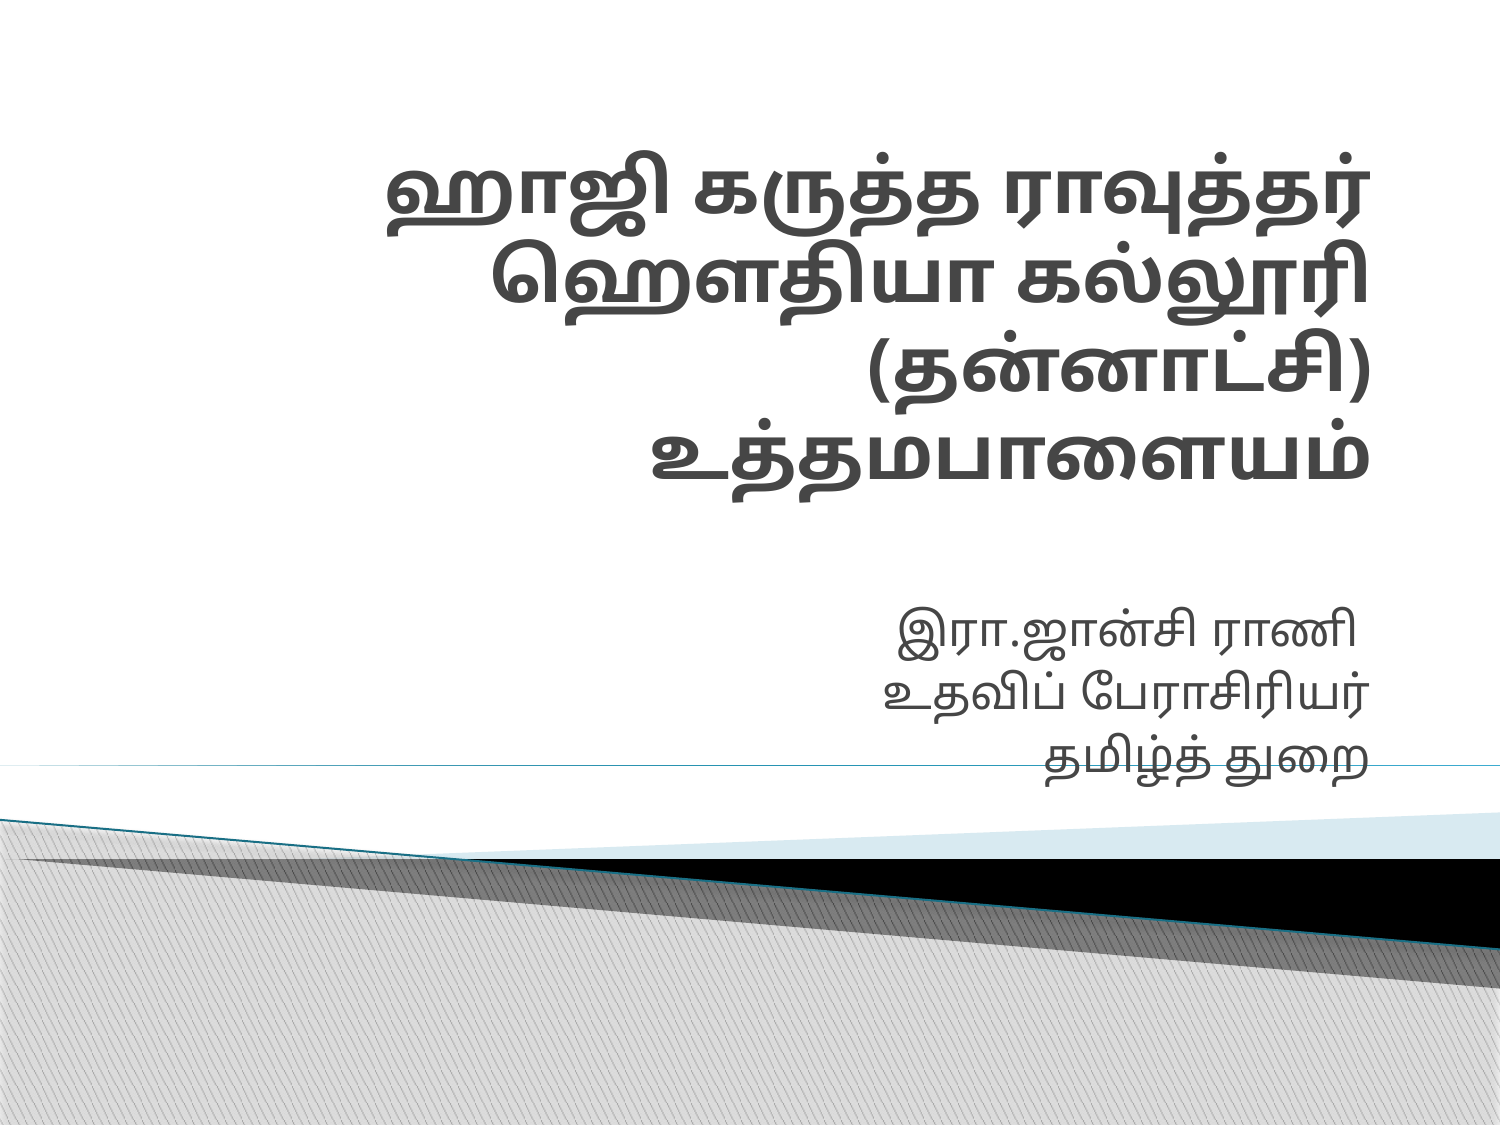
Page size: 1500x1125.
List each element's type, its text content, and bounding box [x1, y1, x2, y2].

subtitle இரா.ஜான்சி ராணி உதவிப் பேராசிரியர் தமிழ்த் துறை [112, 592, 1388, 790]
title ஹாஜி கருத்த ராவுத்தர் ஹௌதியா கல்லூரி (தன்னாட்சி) உத்தமபாளையம் [112, 128, 1388, 591]
picture [5, 859, 1500, 989]
